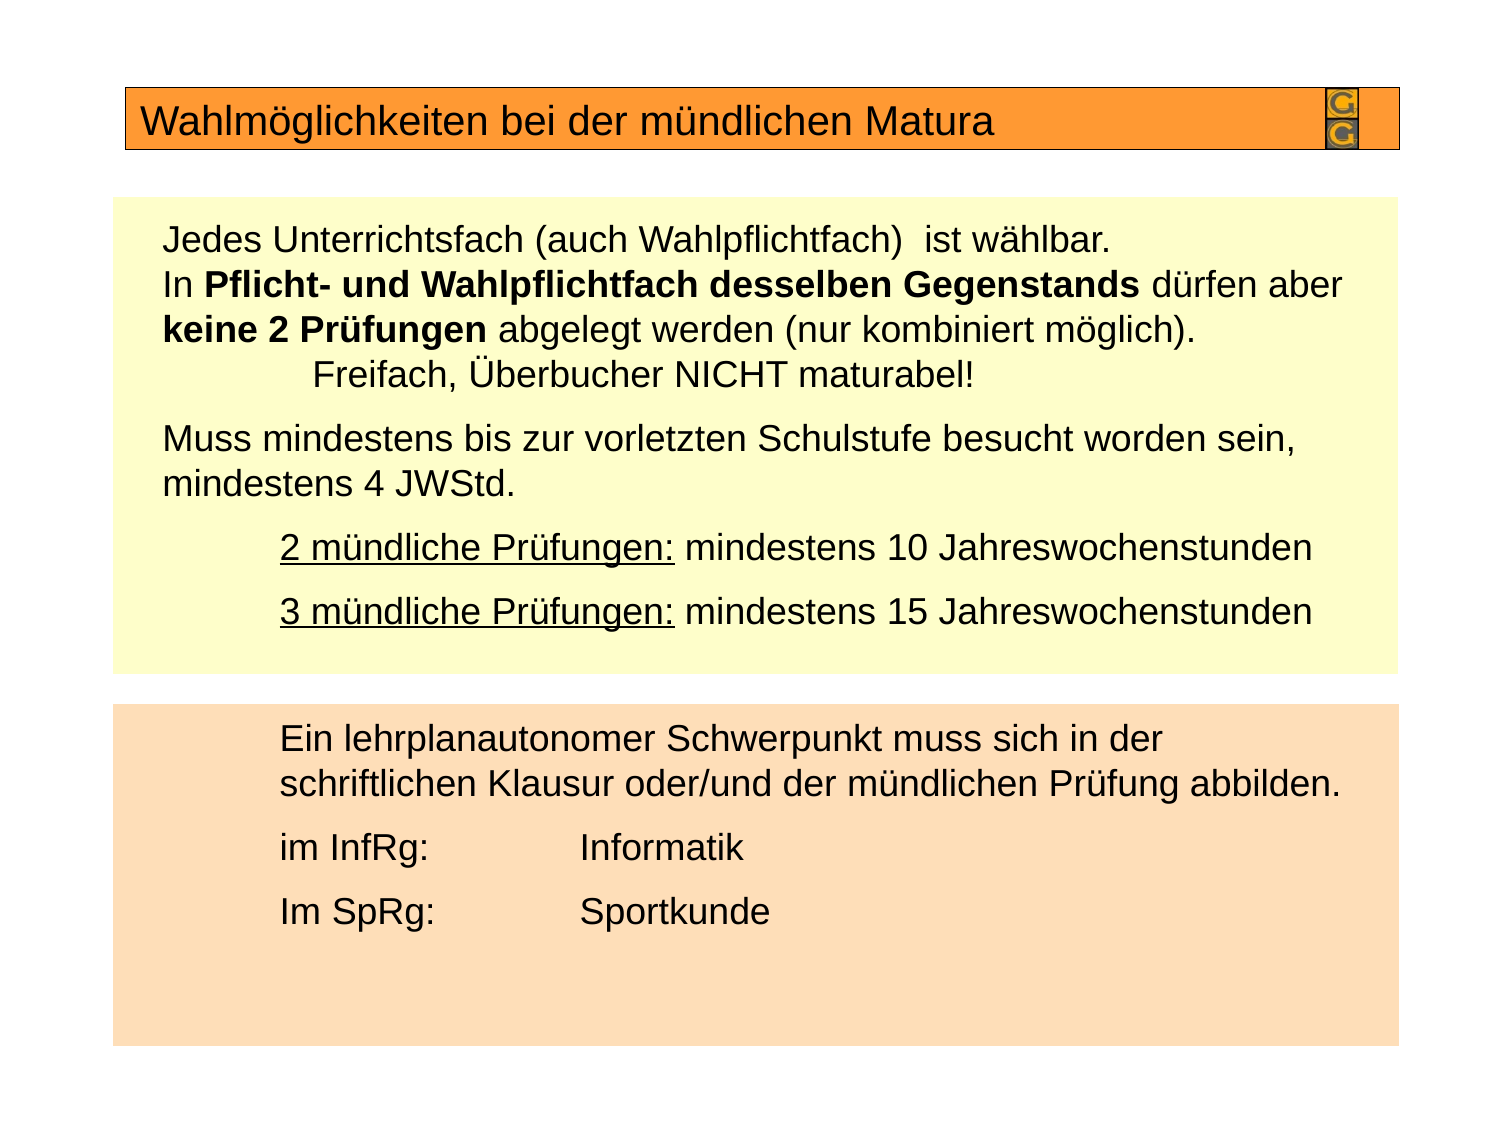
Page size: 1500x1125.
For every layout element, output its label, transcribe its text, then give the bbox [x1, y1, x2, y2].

title Wahlmöglichkeiten bei der mündlichen Matura [1360, 87, 1400, 150]
text_box [112, 196, 1399, 675]
title Wahlmöglichkeiten bei der mündlichen Matura [125, 87, 1322, 150]
text_box Jedes Unterrichtsfach (auch Wahlpflichtfach) ist wählbar. In Pflicht- und Wahlpflichtfach desselben Gegenstands dürfen aber keine 2 Prüfungen abgelegt werden (nur kombiniert möglich). Freifach, Überbucher NICHT maturabel! Muss mindestens bis zur vorletzten Schulstufe besucht worden sein, mindestens 4 JWStd. 2 mündliche Prüfungen: mindestens 10 Jahreswochenstunden 3 mündliche Prüfungen: mindestens 15 Jahreswochenstunden Ein lehrplanautonomer Schwerpunkt muss sich in der schriftlichen Klausur oder/und der mündlichen Prüfung abbilden. im InfRg: Informatik Im SpRg: Sportkunde [147, 207, 1361, 985]
text_box [112, 703, 1400, 1047]
picture [1324, 87, 1359, 151]
